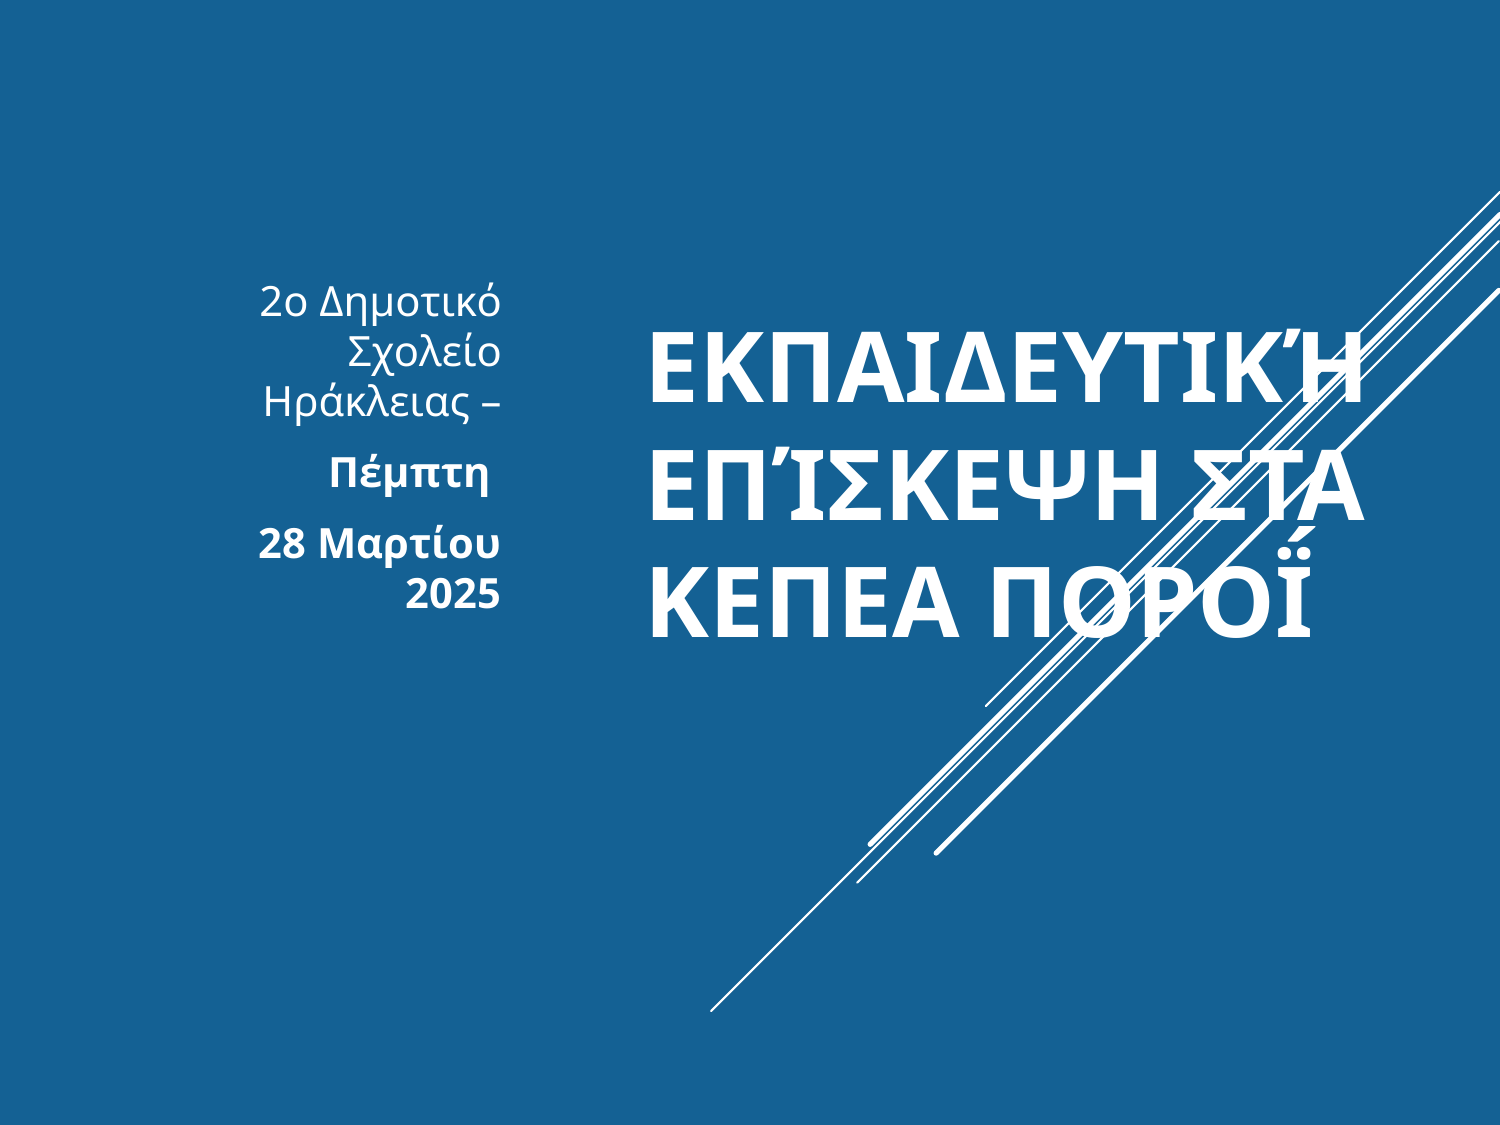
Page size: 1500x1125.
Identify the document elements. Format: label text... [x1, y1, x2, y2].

title εκπαιδευτική επίσκεψη στα ΚΕΠΕΑ Ποροΐων [629, 112, 1388, 850]
subtitle 2ο Δημοτικό Σχολείο Ηράκλειας – Πέμπτη 28 Μαρτίου 2025 [208, 112, 517, 850]
